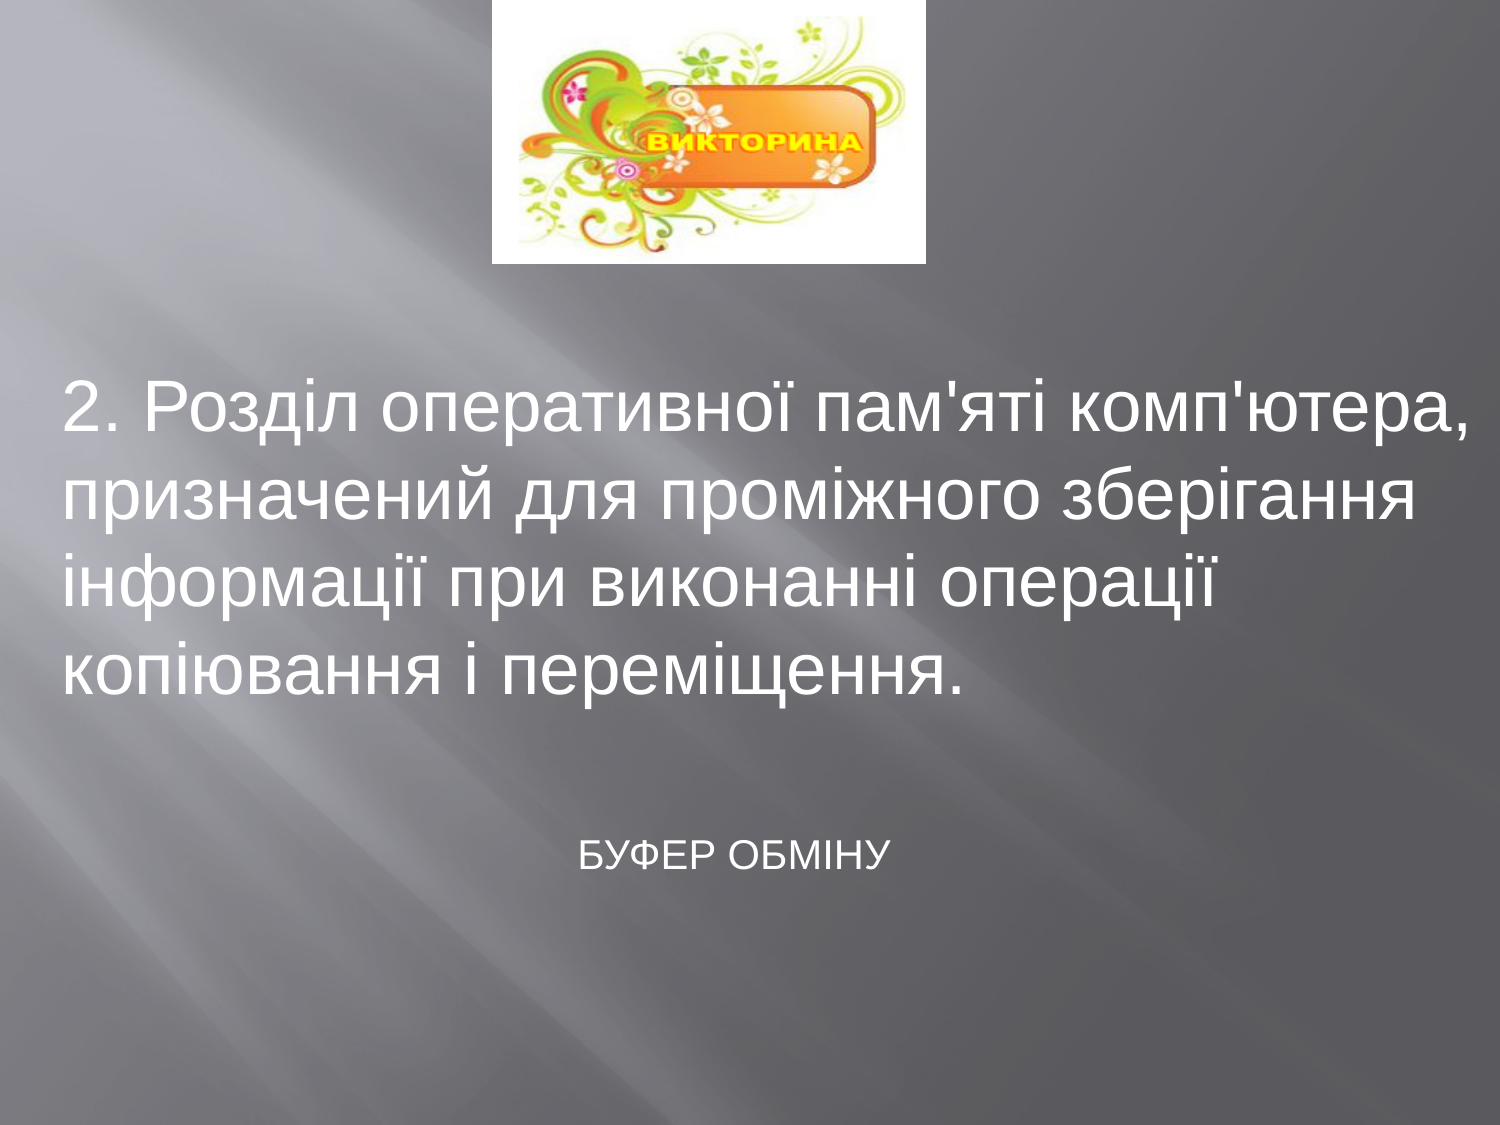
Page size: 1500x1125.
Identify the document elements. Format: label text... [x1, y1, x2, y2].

picture [491, 0, 926, 264]
text_box БУФЕР ОБМІНУ [562, 820, 914, 886]
text_box 2. Розділ оперативної пам'яті комп'ютера, призначений для проміжного зберігання інформації при виконанні операції копіювання і переміщення. [46, 351, 1500, 717]
